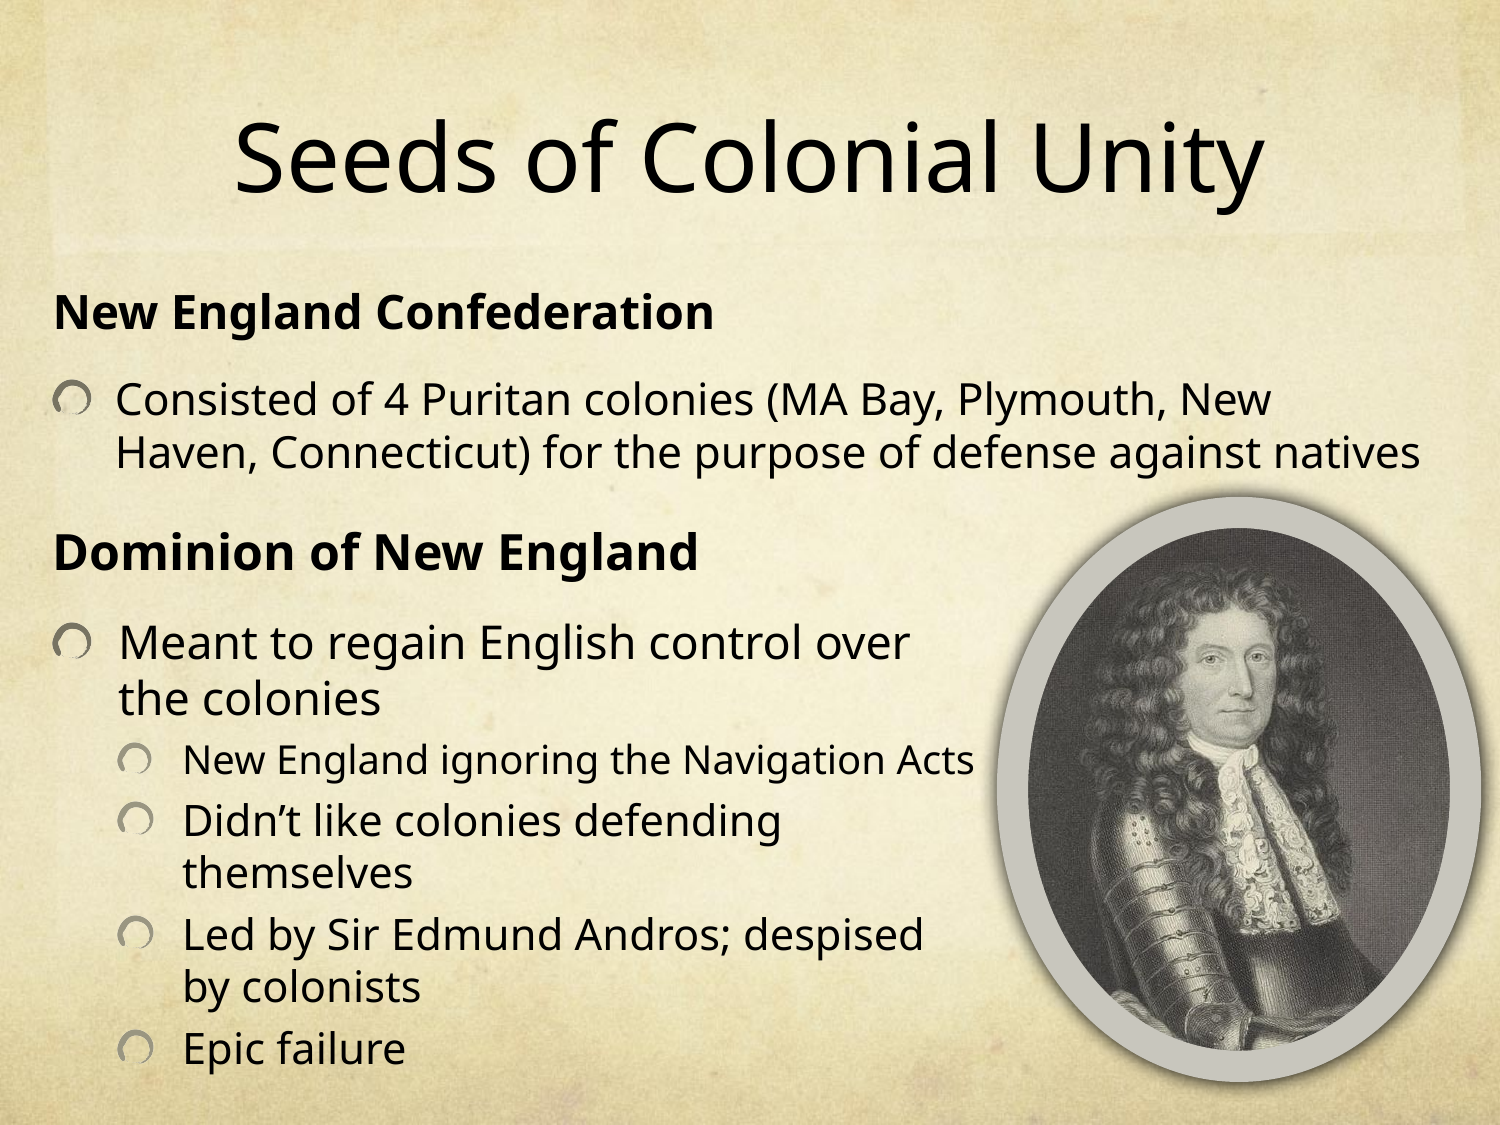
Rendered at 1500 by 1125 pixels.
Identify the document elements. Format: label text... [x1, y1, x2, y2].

title Seeds of Colonial Unity [150, 82, 1350, 225]
list New England Confederation Consisted of 4 Puritan colonies (MA Bay, Plymouth, New Haven, Connecticut) for the purpose of defense against natives [37, 275, 1438, 500]
picture [0, 0, 1500, 1125]
list Dominion of New England Meant to regain English control over the colonies New England ignoring the Navigation Acts Didn’t like colonies defending themselves Led by Sir Edmund Andros; despised by colonists Epic failure [37, 512, 1000, 1088]
